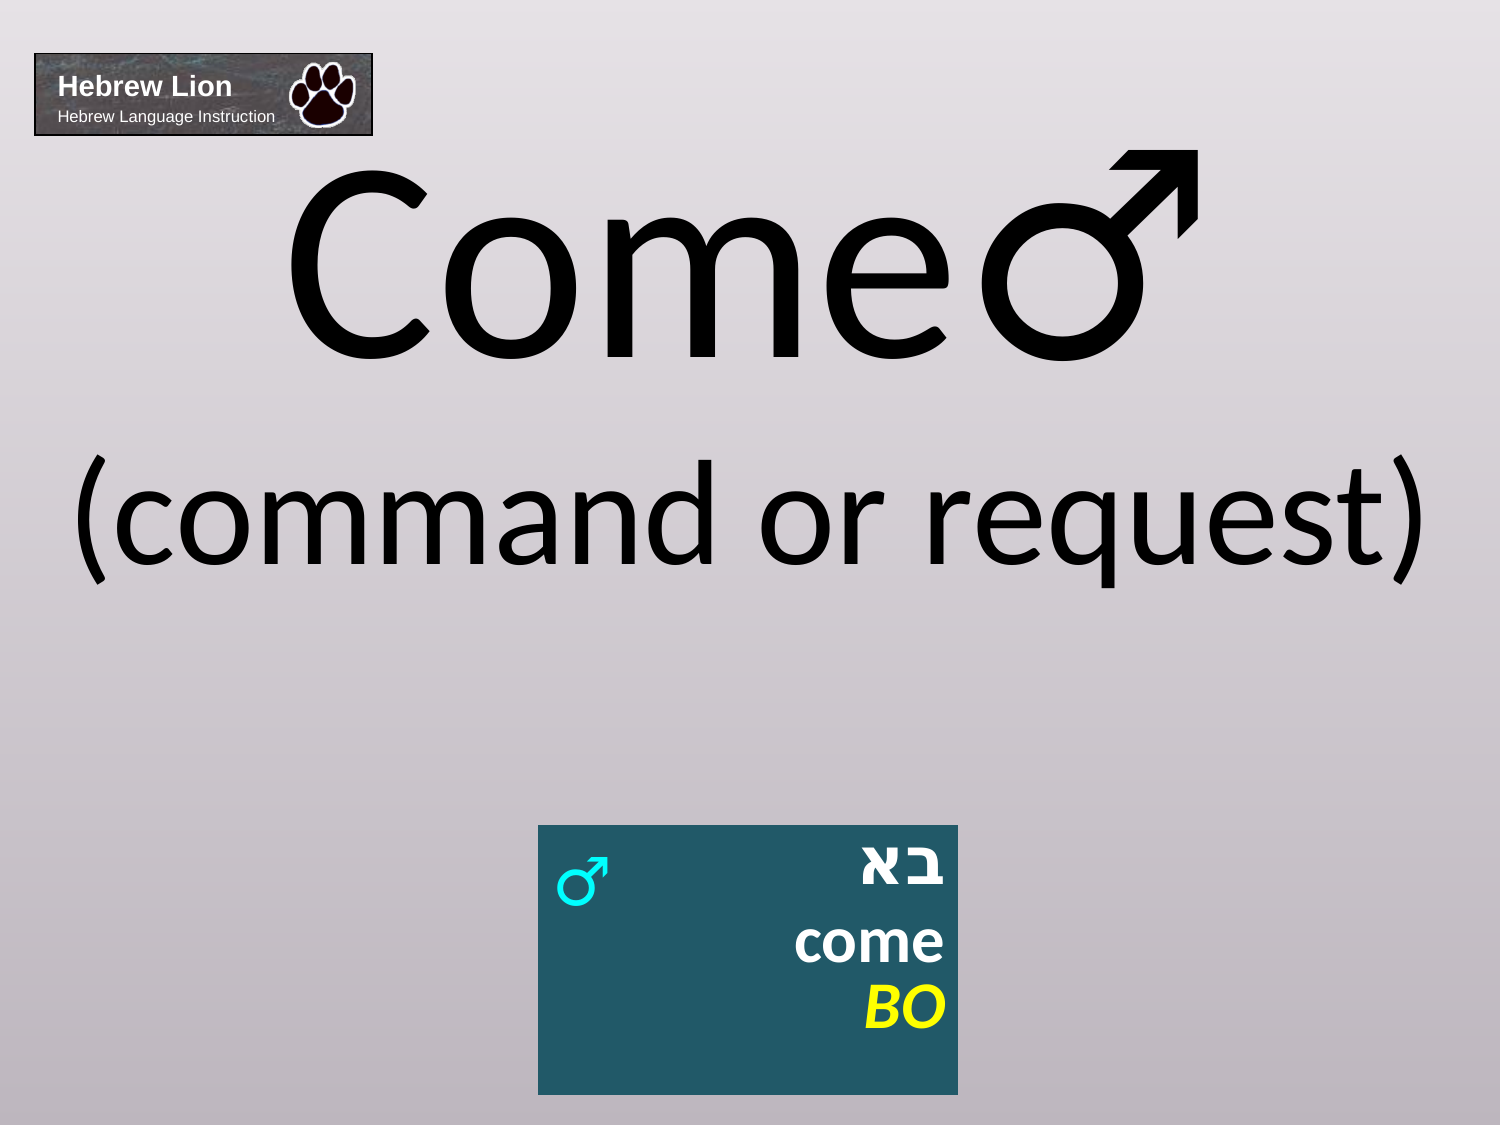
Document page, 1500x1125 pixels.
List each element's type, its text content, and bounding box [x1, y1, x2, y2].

text_box Come♂ (command or request) [0, 62, 1500, 603]
text_box ♂ [537, 831, 963, 1095]
picture [36, 54, 371, 62]
table_header בא come BO [538, 825, 958, 831]
